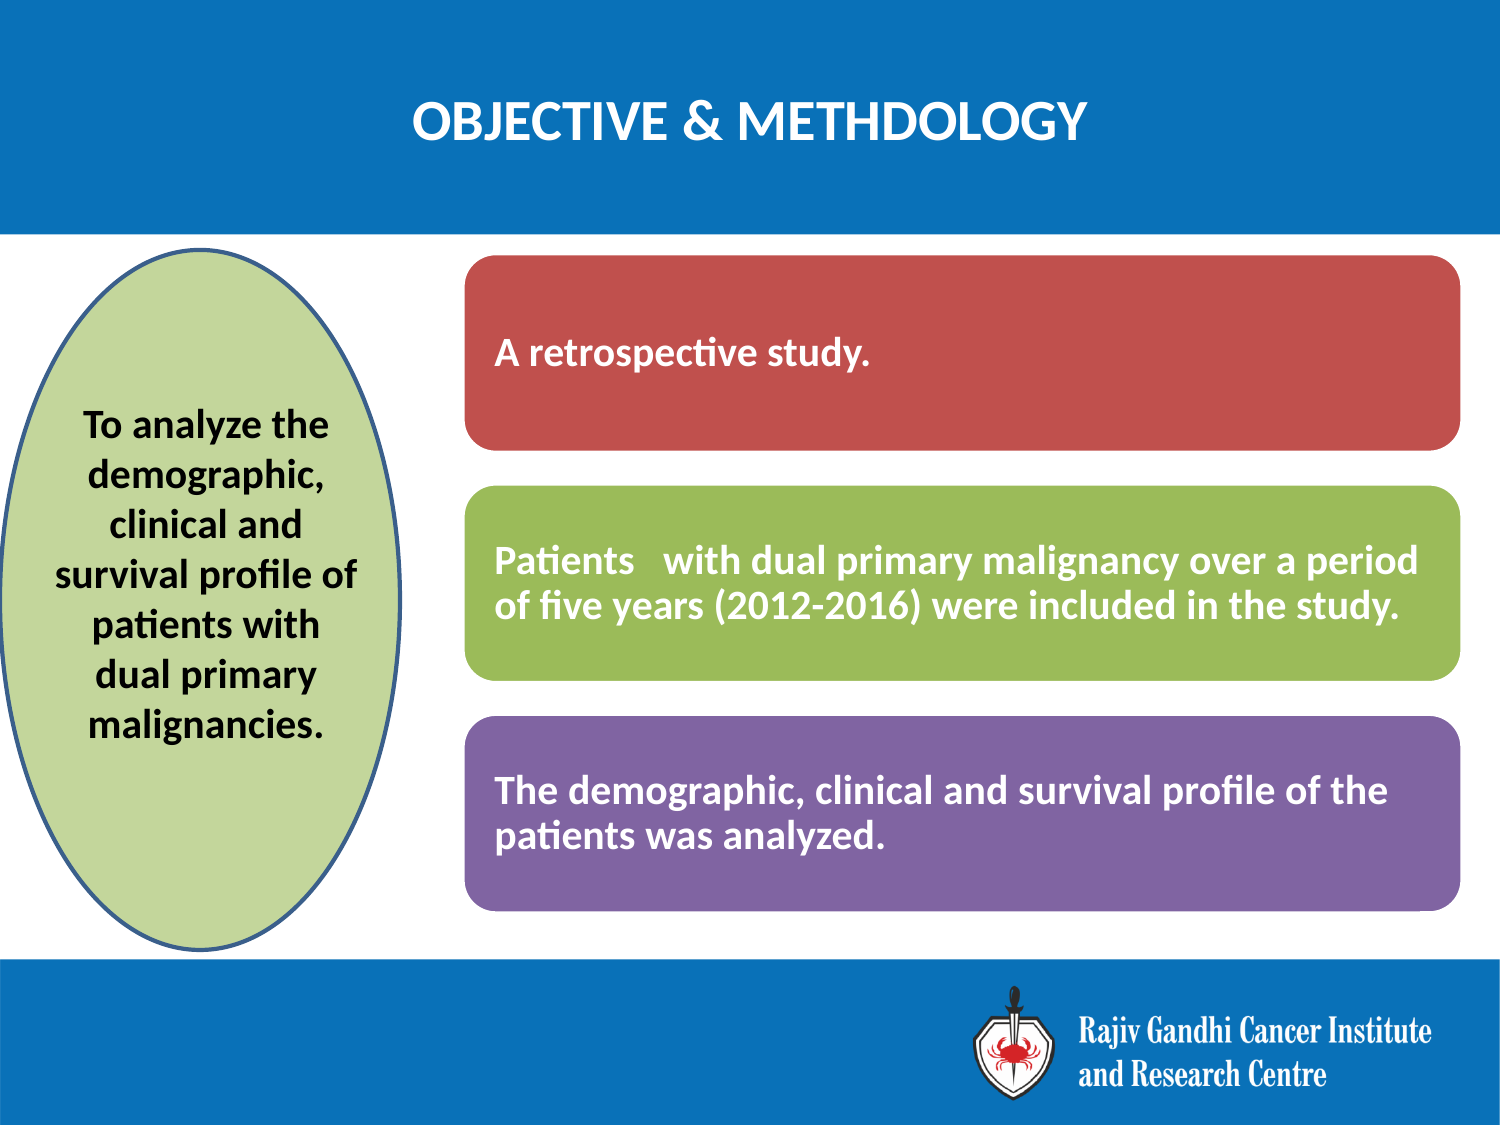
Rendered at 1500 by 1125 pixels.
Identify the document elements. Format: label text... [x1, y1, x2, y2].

text_box [38, 247, 362, 389]
text_box To analyze the demographic, clinical and survival profile of patients with dual primary malignancies. [37, 389, 375, 805]
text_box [462, 249, 1463, 917]
text_box [375, 423, 403, 777]
text_box [0, 391, 365, 953]
title OBJECTIVE & METHDOLOGY [74, 23, 1426, 212]
picture [0, 959, 1500, 1125]
